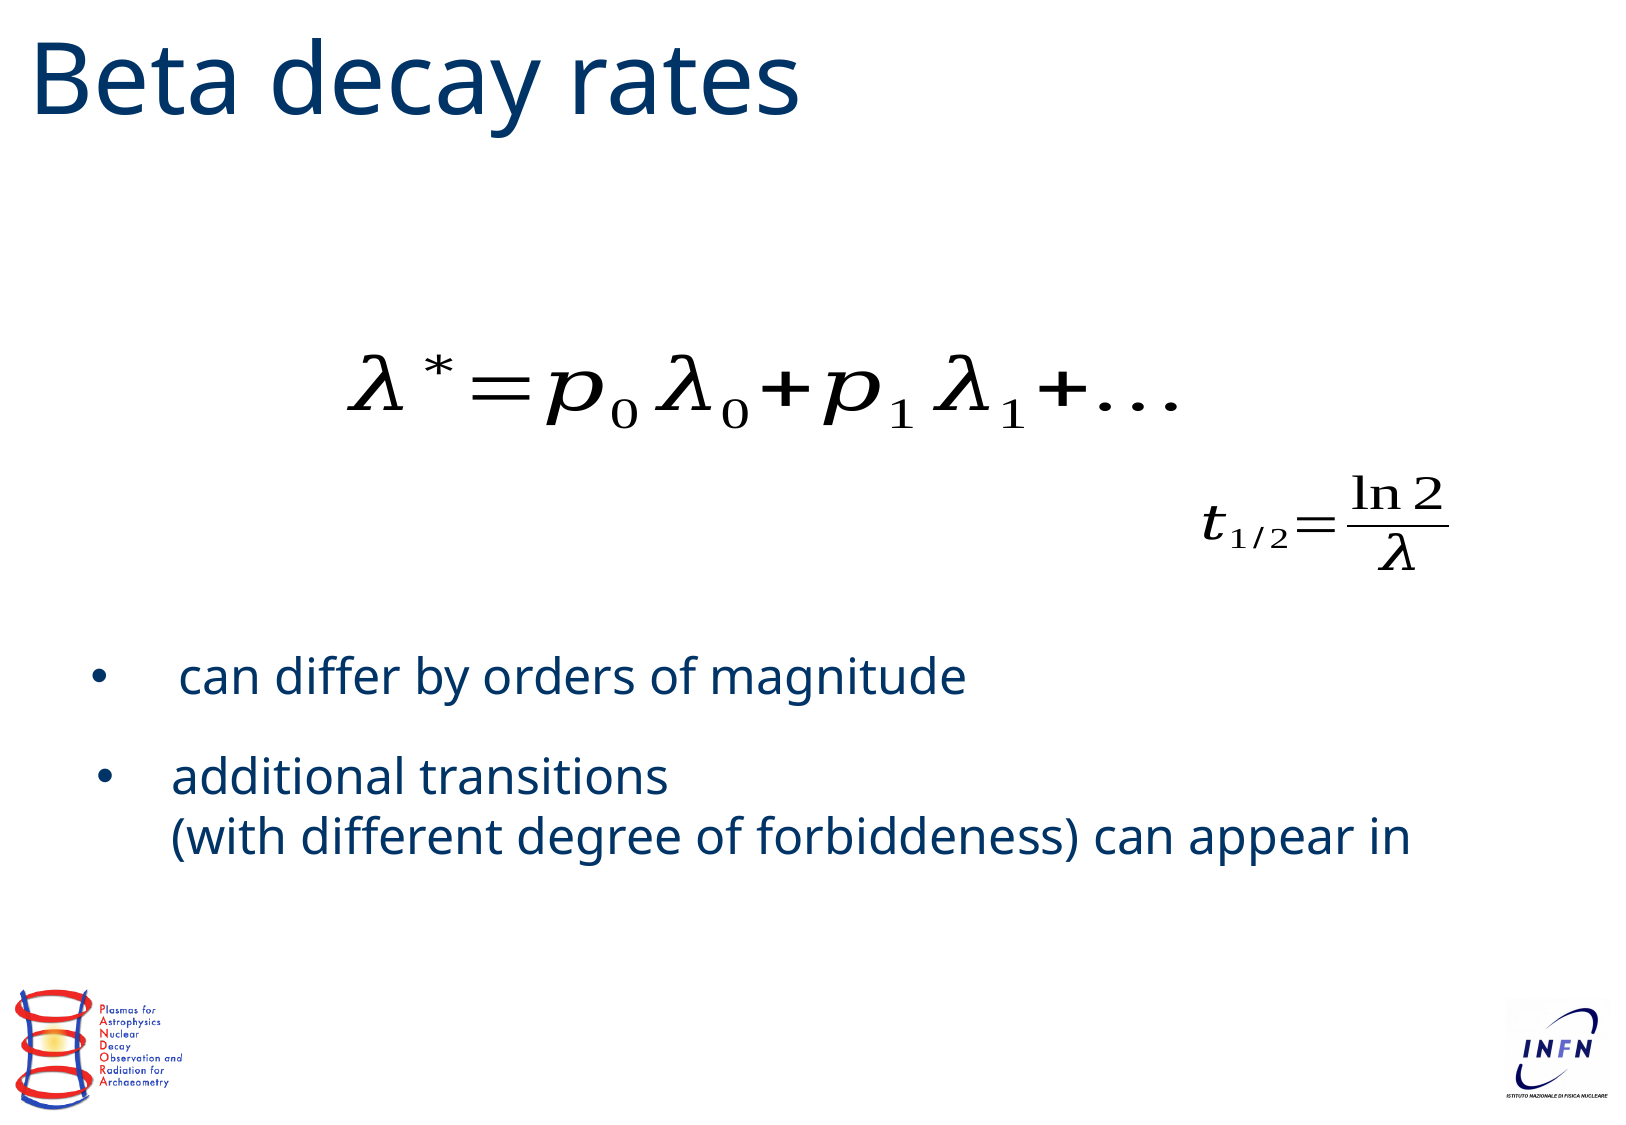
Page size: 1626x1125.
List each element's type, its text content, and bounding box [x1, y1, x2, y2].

picture [1505, 998, 1610, 1101]
title Beta decay rates [12, 12, 1548, 138]
picture [13, 987, 190, 1112]
